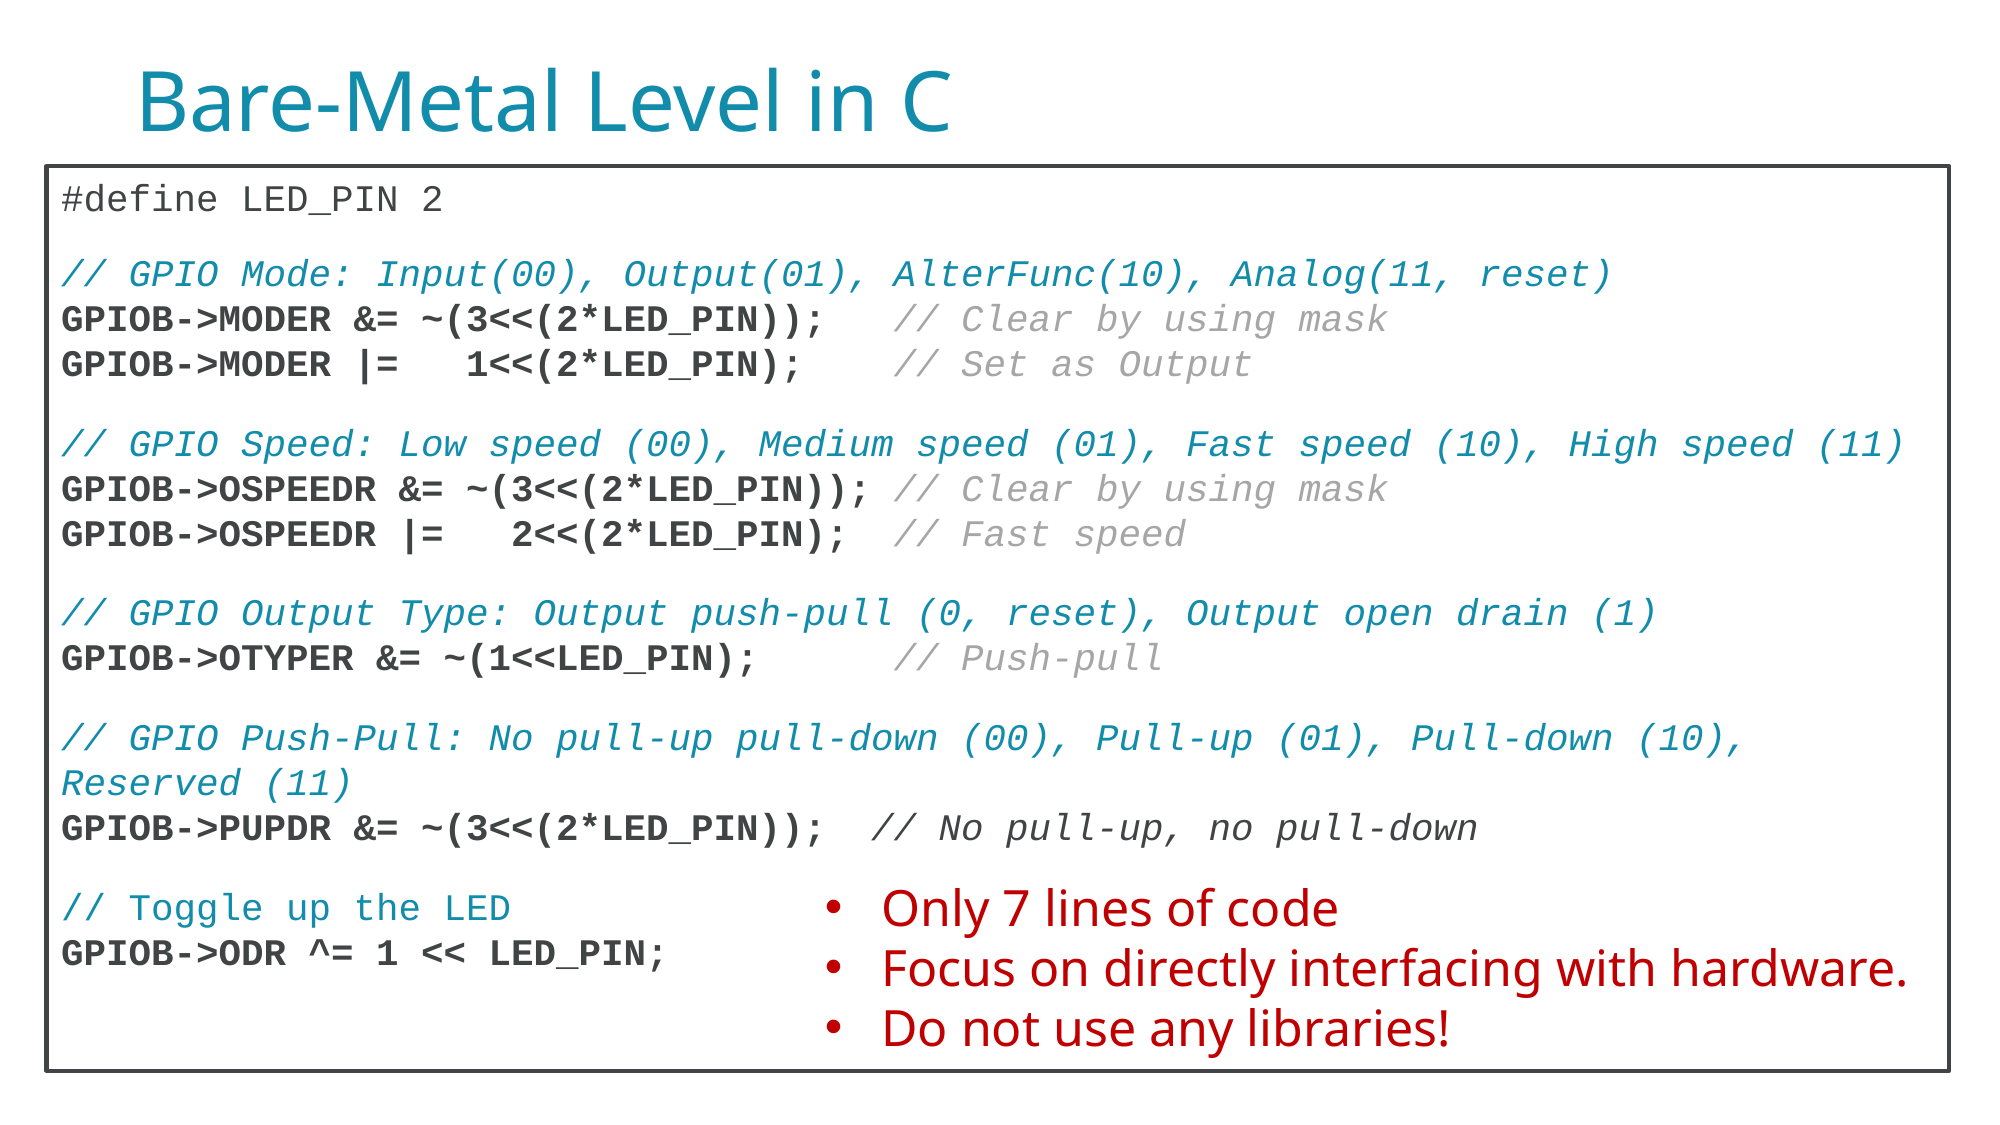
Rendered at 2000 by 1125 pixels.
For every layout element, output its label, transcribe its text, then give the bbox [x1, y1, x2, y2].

text_box #define LED_PIN 2 // GPIO Mode: Input(00), Output(01), AlterFunc(10), Analog(11, reset) GPIOB->MODER &= ~(3<<(2*LED_PIN)); // Clear by using mask GPIOB->MODER |= 1<<(2*LED_PIN); // Set as Output // GPIO Speed: Low speed (00), Medium speed (01), Fast speed (10), High speed (11) GPIOB->OSPEEDR &= ~(3<<(2*LED_PIN)); // Clear by using mask GPIOB->OSPEEDR |= 2<<(2*LED_PIN); // Fast speed // GPIO Output Type: Output push-pull (0, reset), Output open drain (1) GPIOB->OTYPER &= ~(1<<LED_PIN); // Push-pull // GPIO Push-Pull: No pull-up pull-down (00), Pull-up (01), Pull-down (10), Reserved (11) GPIOB->PUPDR &= ~(3<<(2*LED_PIN)); // No pull-up, no pull-down // Toggle up the LED GPIOB->ODR ^= 1 << LED_PIN; [44, 164, 1951, 1073]
text_box Only 7 lines of code Focus on directly interfacing with hardware. Do not use any libraries! [810, 869, 1925, 1064]
title Bare-Metal Level in C [135, 58, 1798, 151]
